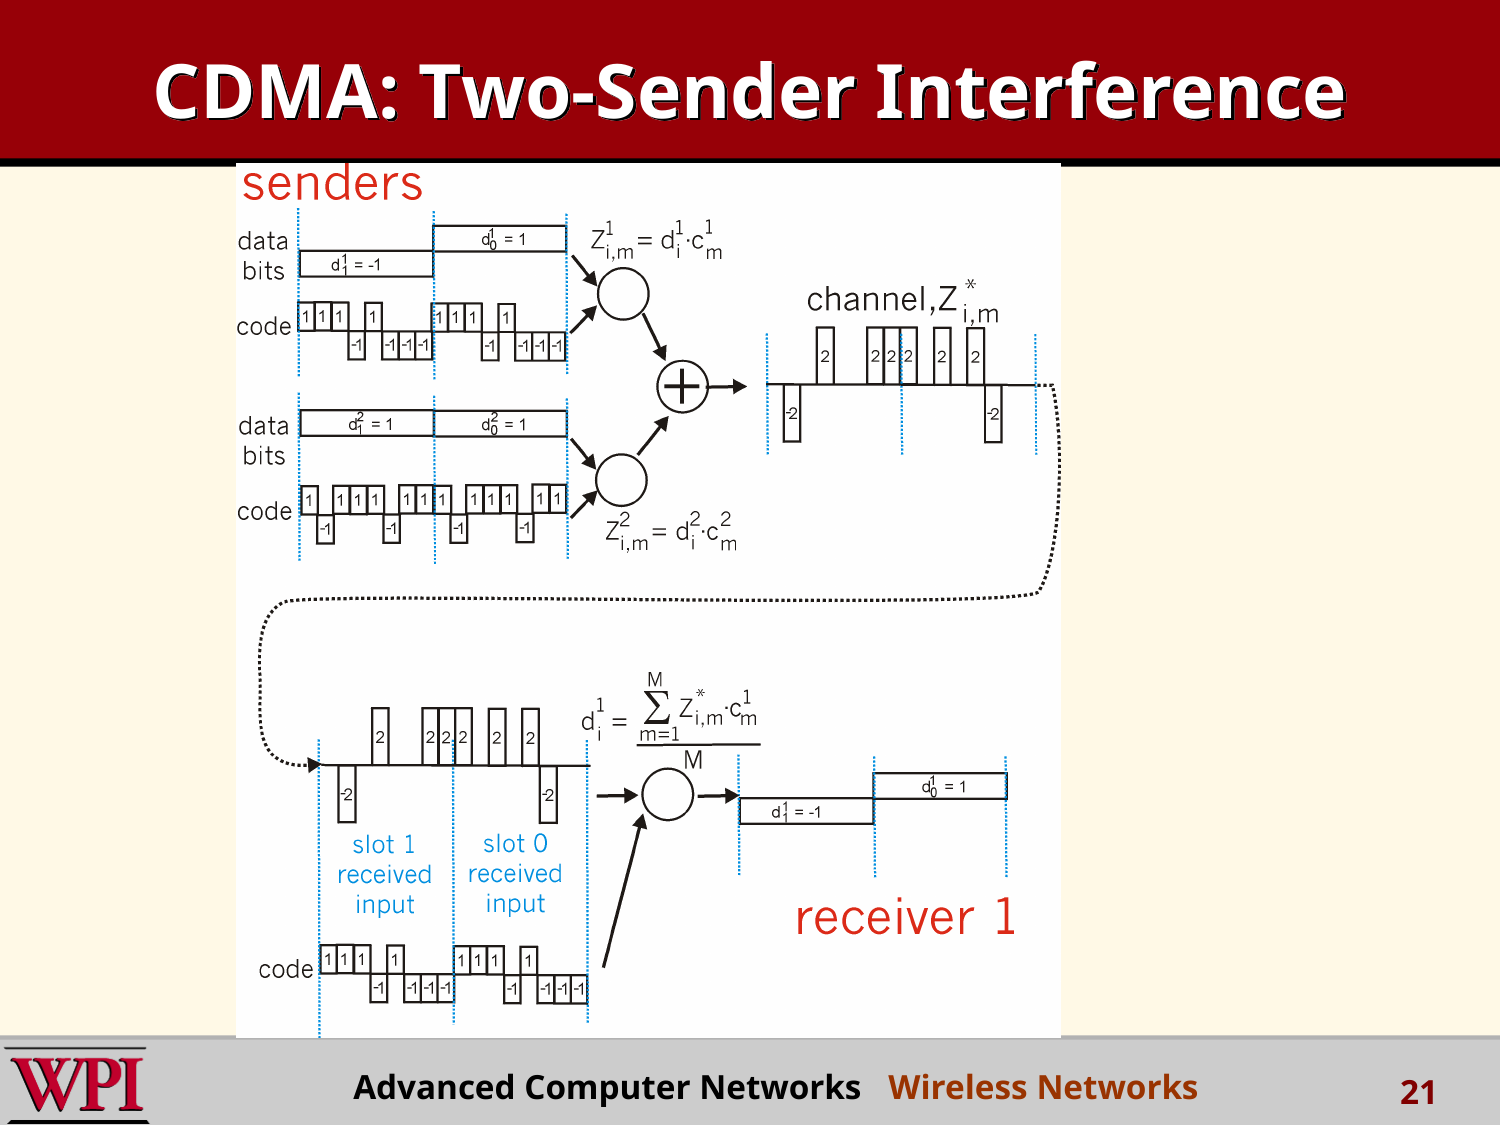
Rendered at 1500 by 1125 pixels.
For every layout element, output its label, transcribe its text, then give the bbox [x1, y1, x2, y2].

slide_number 21 [1344, 1063, 1495, 1102]
picture [0, 163, 1500, 1038]
picture [0, 1040, 1500, 1125]
picture [0, 0, 1500, 158]
footer Advanced Computer Networks Wireless Networks [229, 1058, 1323, 1107]
title CDMA: Two-Sender Interference [29, 18, 1471, 150]
